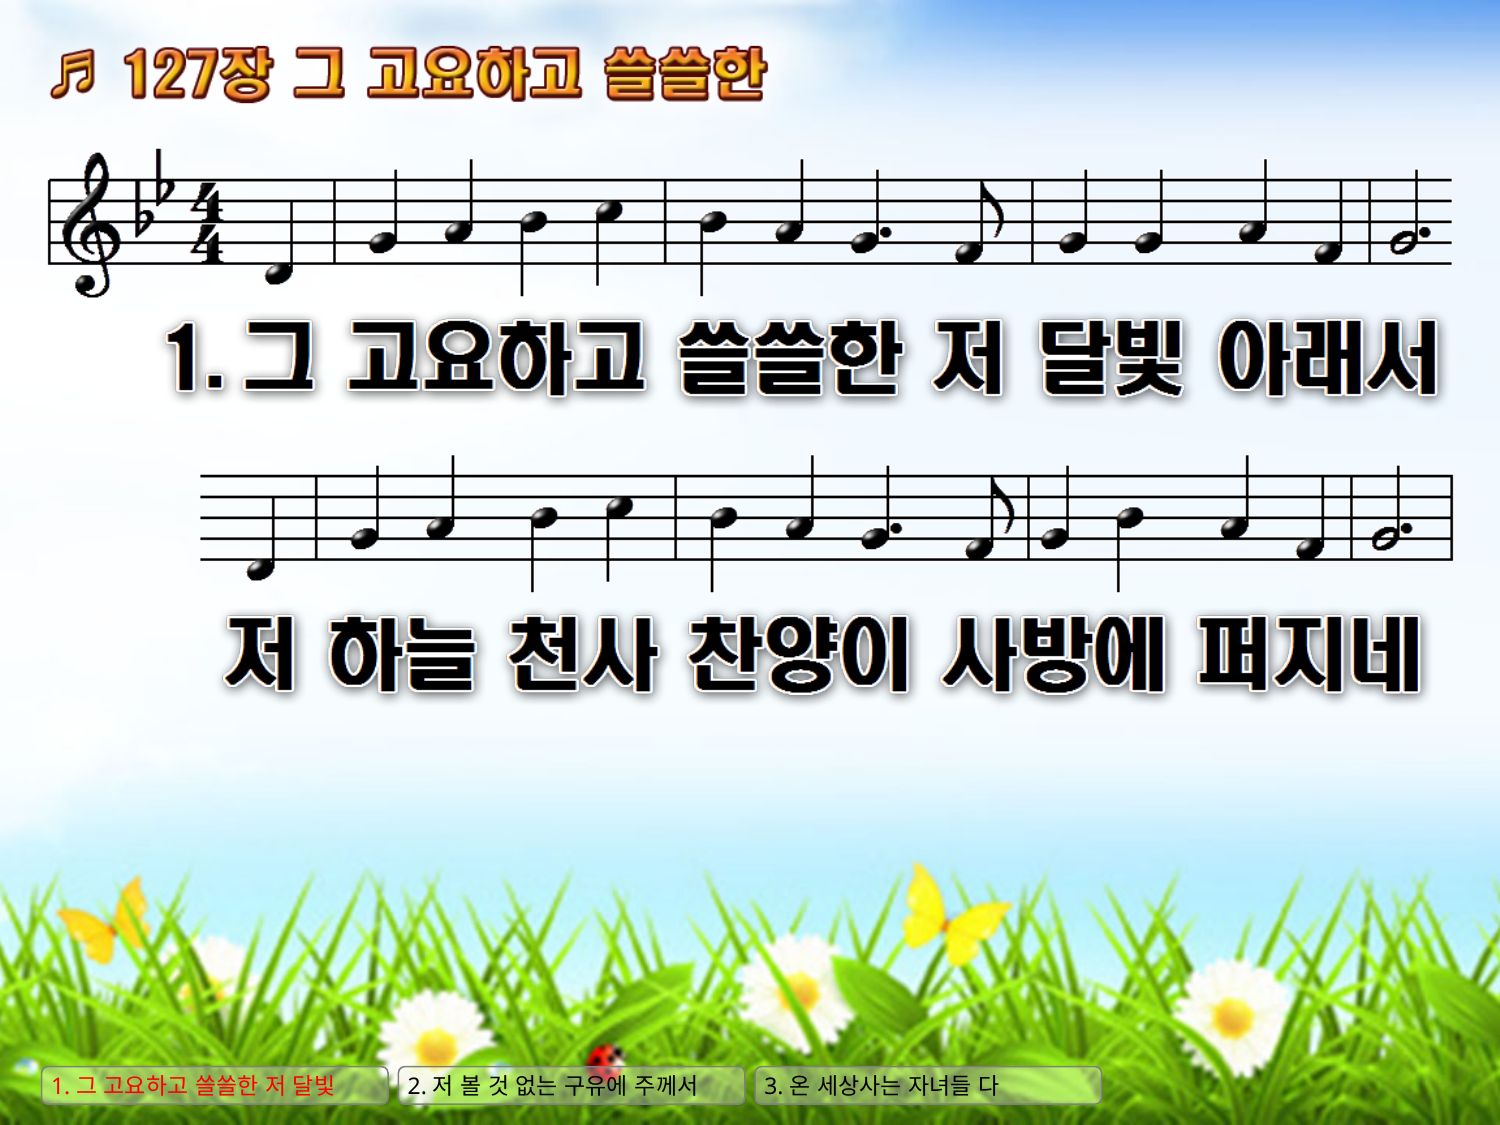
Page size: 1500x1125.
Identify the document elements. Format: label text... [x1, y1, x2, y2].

text_box 1.그 고요하고 쓸쓸한 저 달빛 [41, 1066, 389, 1105]
text_box 2.저 볼 것 없는 구유에 주께서 [398, 1066, 745, 1105]
text_box 3.온 세상사는 자녀들 다 [755, 1066, 1102, 1105]
picture [0, 0, 1500, 1125]
